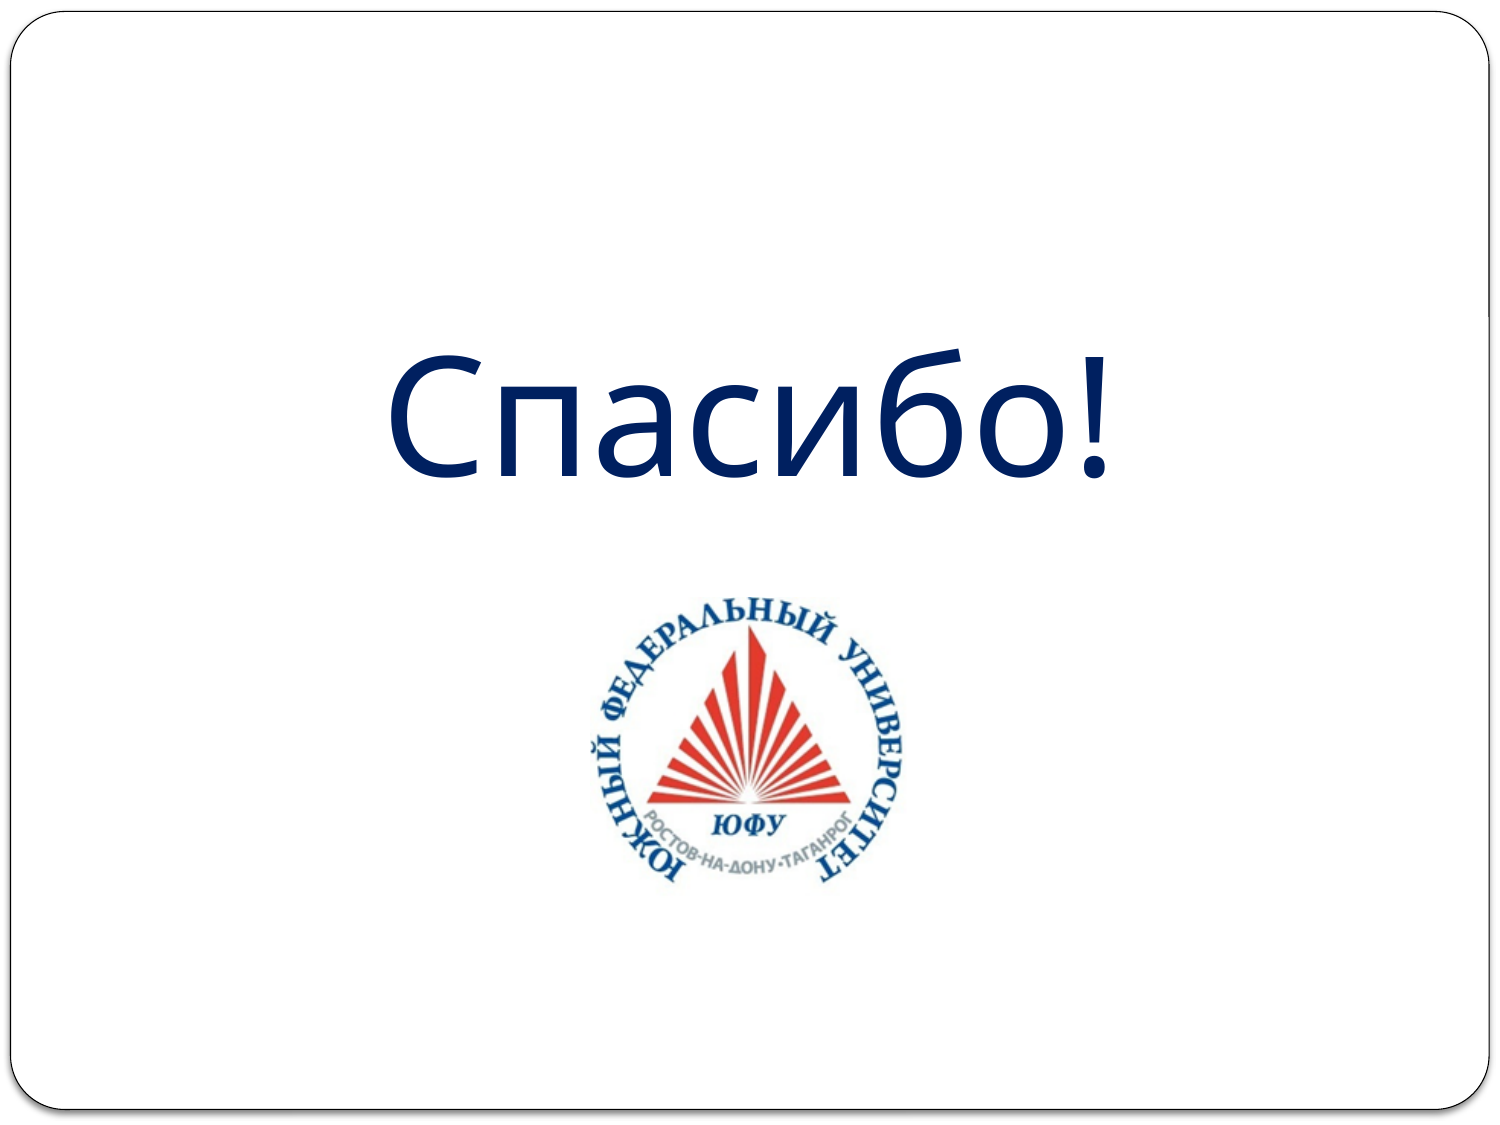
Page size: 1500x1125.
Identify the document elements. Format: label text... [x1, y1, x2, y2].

picture [590, 597, 910, 899]
text_box Спасибо! [324, 302, 1176, 518]
